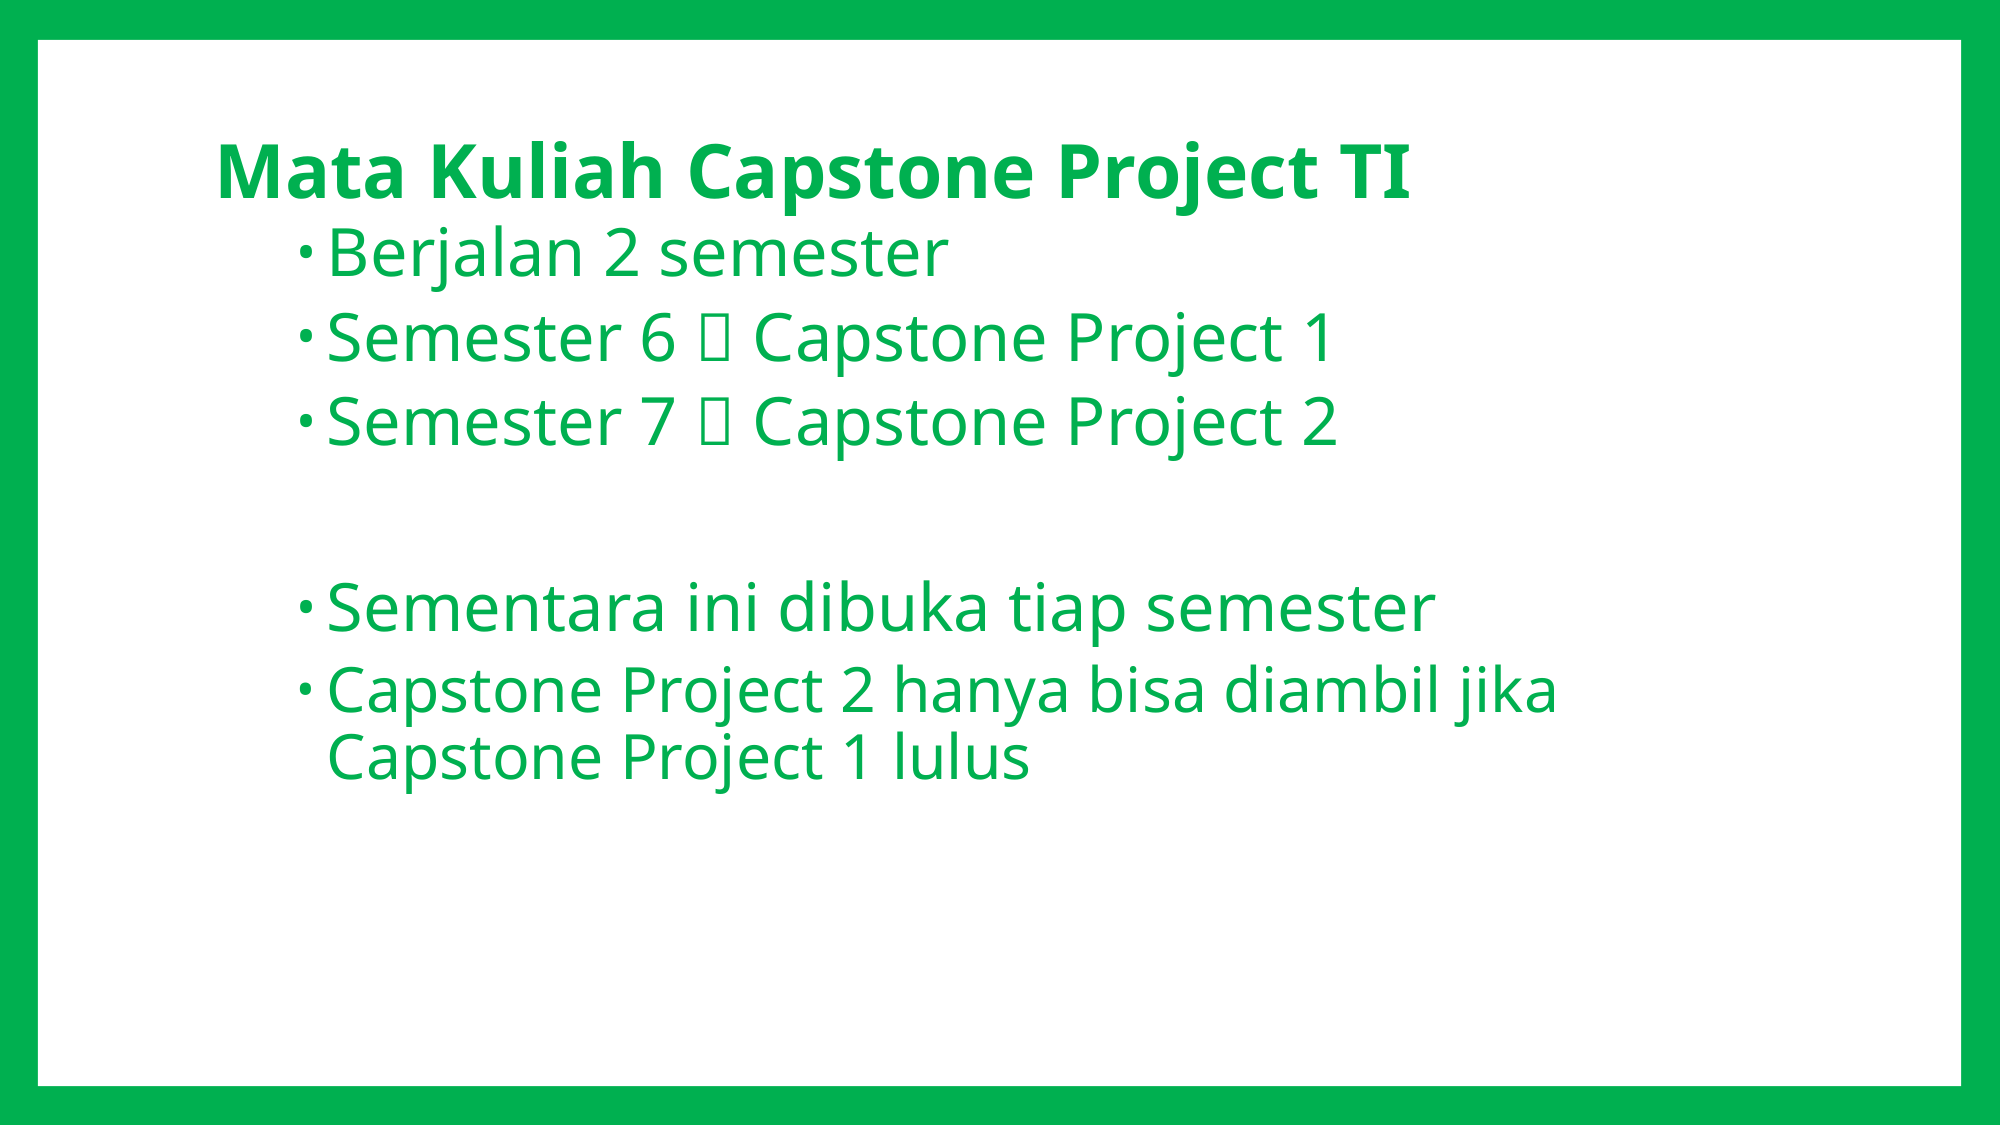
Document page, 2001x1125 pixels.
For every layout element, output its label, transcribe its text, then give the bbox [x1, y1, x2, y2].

list Mata Kuliah Capstone Project TI Berjalan 2 semester Semester 6  Capstone Project 1 Semester 7  Capstone Project 2 Sementara ini dibuka tiap semester Capstone Project 2 hanya bisa diambil jika Capstone Project 1 lulus [191, 126, 1812, 1000]
